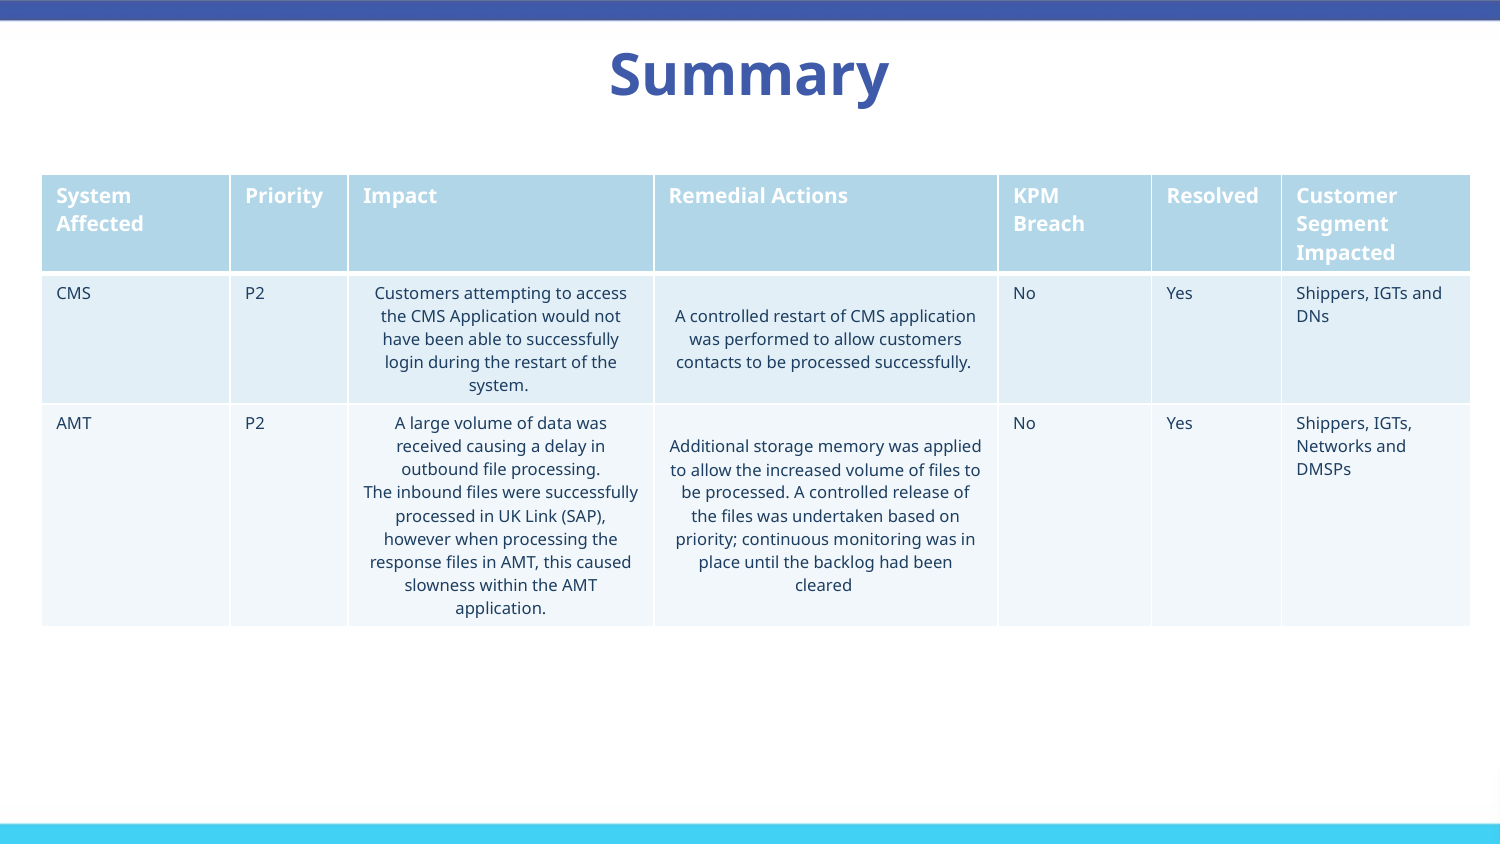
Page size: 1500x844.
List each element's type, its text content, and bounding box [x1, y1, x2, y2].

table_header KPM Breach [999, 175, 1151, 271]
table_cell CMS [42, 276, 229, 403]
table_cell A controlled restart of CMS application was performed to allow customers contacts to be processed successfully. [655, 276, 997, 403]
table_cell P2 [231, 405, 347, 626]
table_cell No [999, 276, 1151, 403]
table_cell AMT [42, 405, 229, 626]
table_cell Customers attempting to access the CMS Application would not have been able to successfully login during the restart of the system. [349, 276, 653, 403]
table_cell No [999, 405, 1151, 626]
table_header Priority [231, 175, 347, 271]
table_header Customer Segment Impacted [1282, 175, 1470, 271]
table_cell Yes [1152, 276, 1281, 403]
title Summary [75, 20, 1425, 125]
table_cell Additional storage memory was applied to allow the increased volume of files to be processed. A controlled release of the files was undertaken based on priority; continuous monitoring was in place until the backlog had been cleared [655, 405, 997, 626]
table_cell Yes [1152, 405, 1281, 626]
table_cell Shippers, IGTs, Networks and DMSPs [1282, 405, 1470, 626]
table_header Resolved [1152, 175, 1281, 271]
table_cell Shippers, IGTs and DNs [1282, 276, 1470, 403]
table_header Remedial Actions [655, 175, 997, 271]
table_cell A large volume of data was received causing a delay in outbound file processing. The inbound files were successfully processed in UK Link (SAP), however when processing the response files in AMT, this caused slowness within the AMT application. [349, 405, 653, 626]
picture [0, 0, 1500, 844]
table_header Impact [349, 175, 653, 271]
table_header System Affected [42, 175, 229, 271]
table_cell P2 [231, 276, 347, 403]
